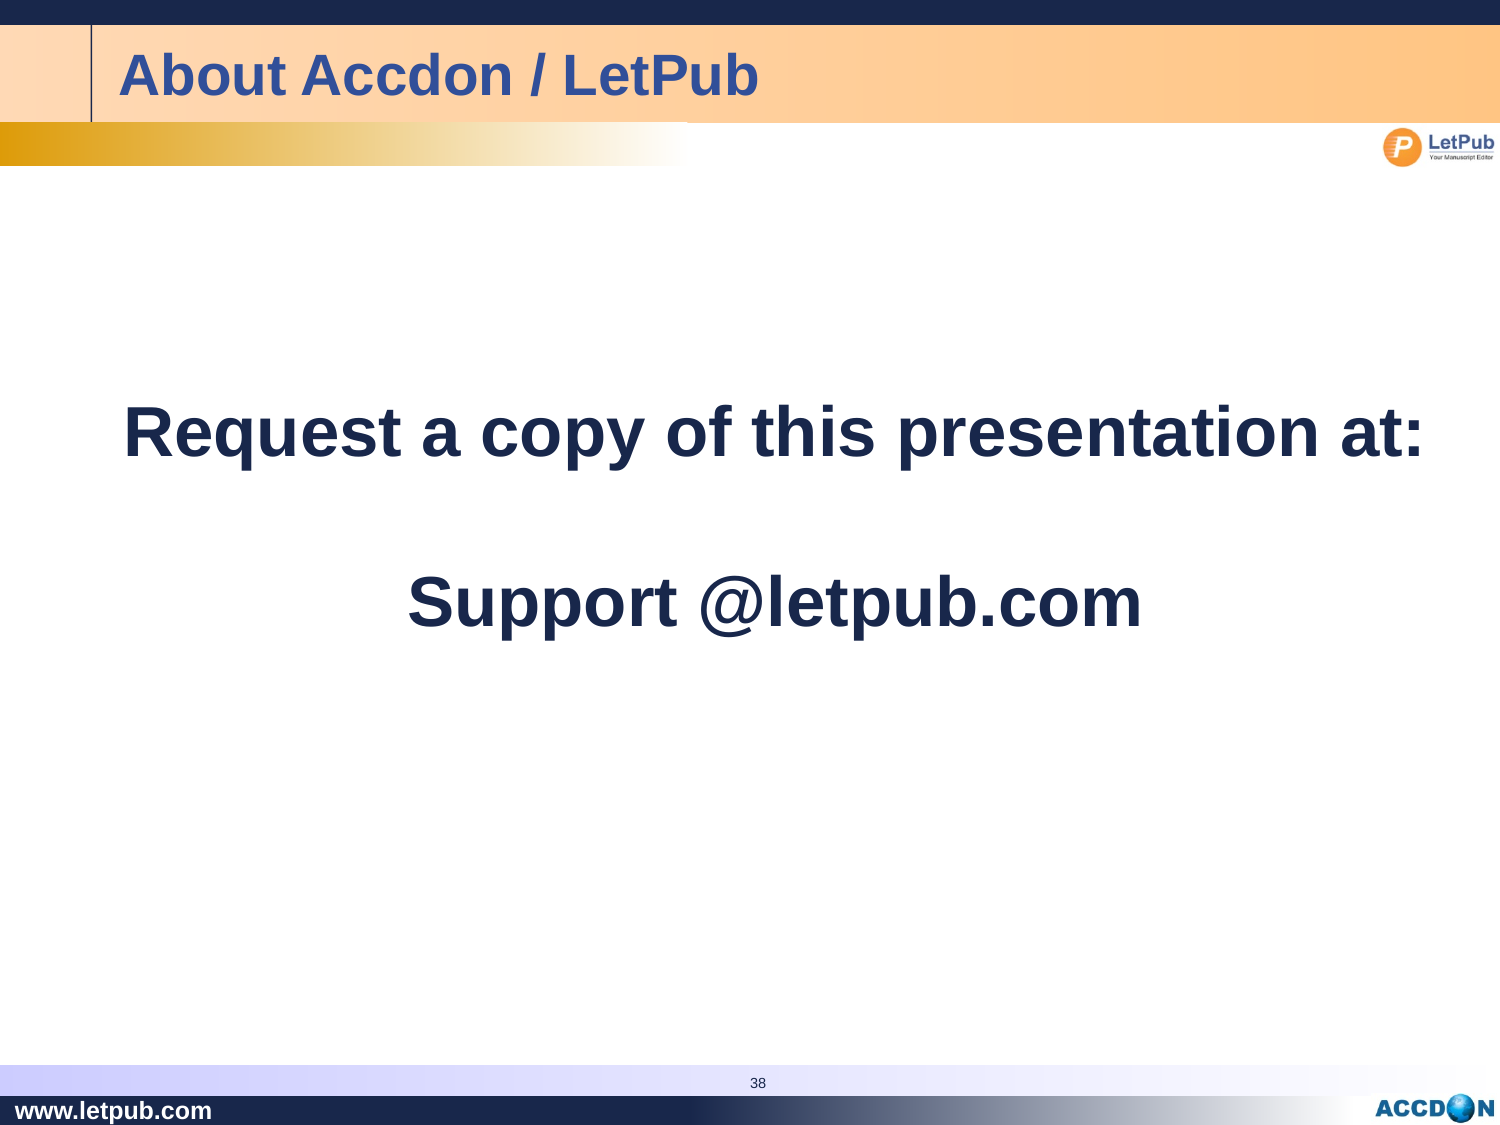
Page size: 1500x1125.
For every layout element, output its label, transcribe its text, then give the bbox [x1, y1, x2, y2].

picture [1371, 1093, 1497, 1124]
text_box Request a copy of this presentation at: Support @letpub.com [103, 293, 1448, 648]
slide_number 38 [718, 1065, 782, 1096]
picture [1382, 123, 1500, 169]
title About Accdon / LetPub [103, 12, 1354, 131]
